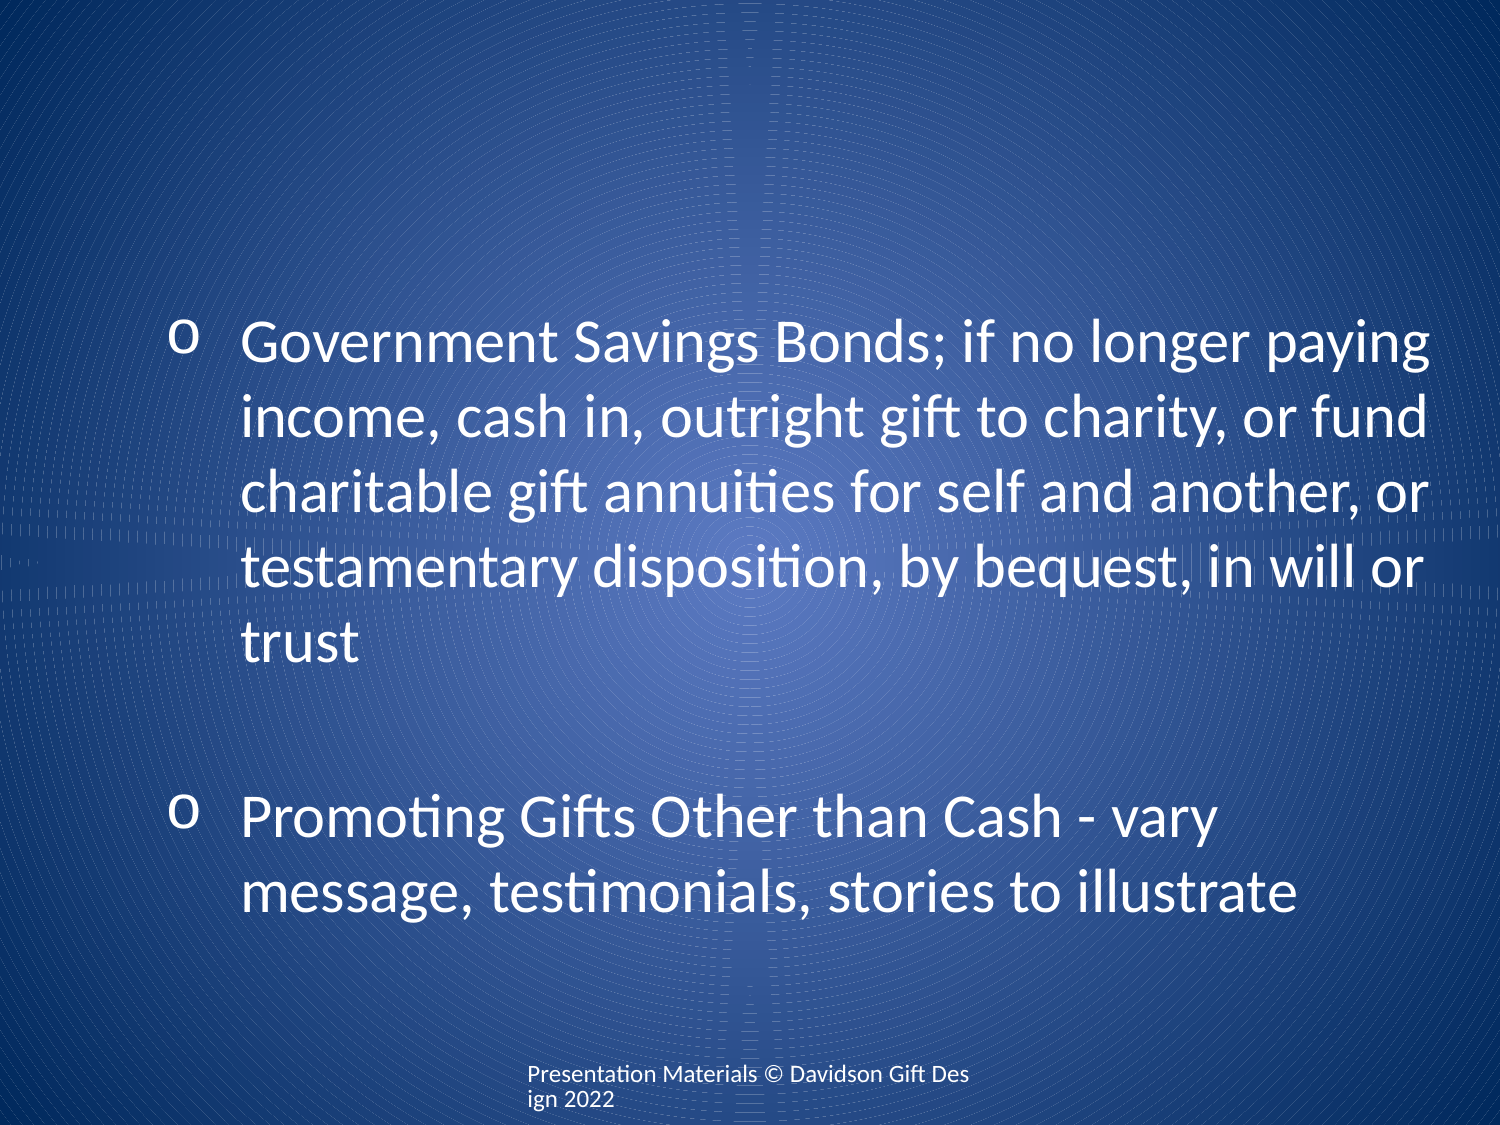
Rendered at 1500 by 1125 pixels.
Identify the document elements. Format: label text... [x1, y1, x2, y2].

footer Presentation Materials © Davidson Gift Design 2022 [512, 1042, 988, 1103]
list Government Savings Bonds; if no longer paying income, cash in, outright gift to charity, or fund charitable gift annuities for self and another, or testamentary disposition, by bequest, in will or trust Promoting Gifts Other than Cash - vary message, testimonials, stories to illustrate [75, 200, 1463, 1013]
